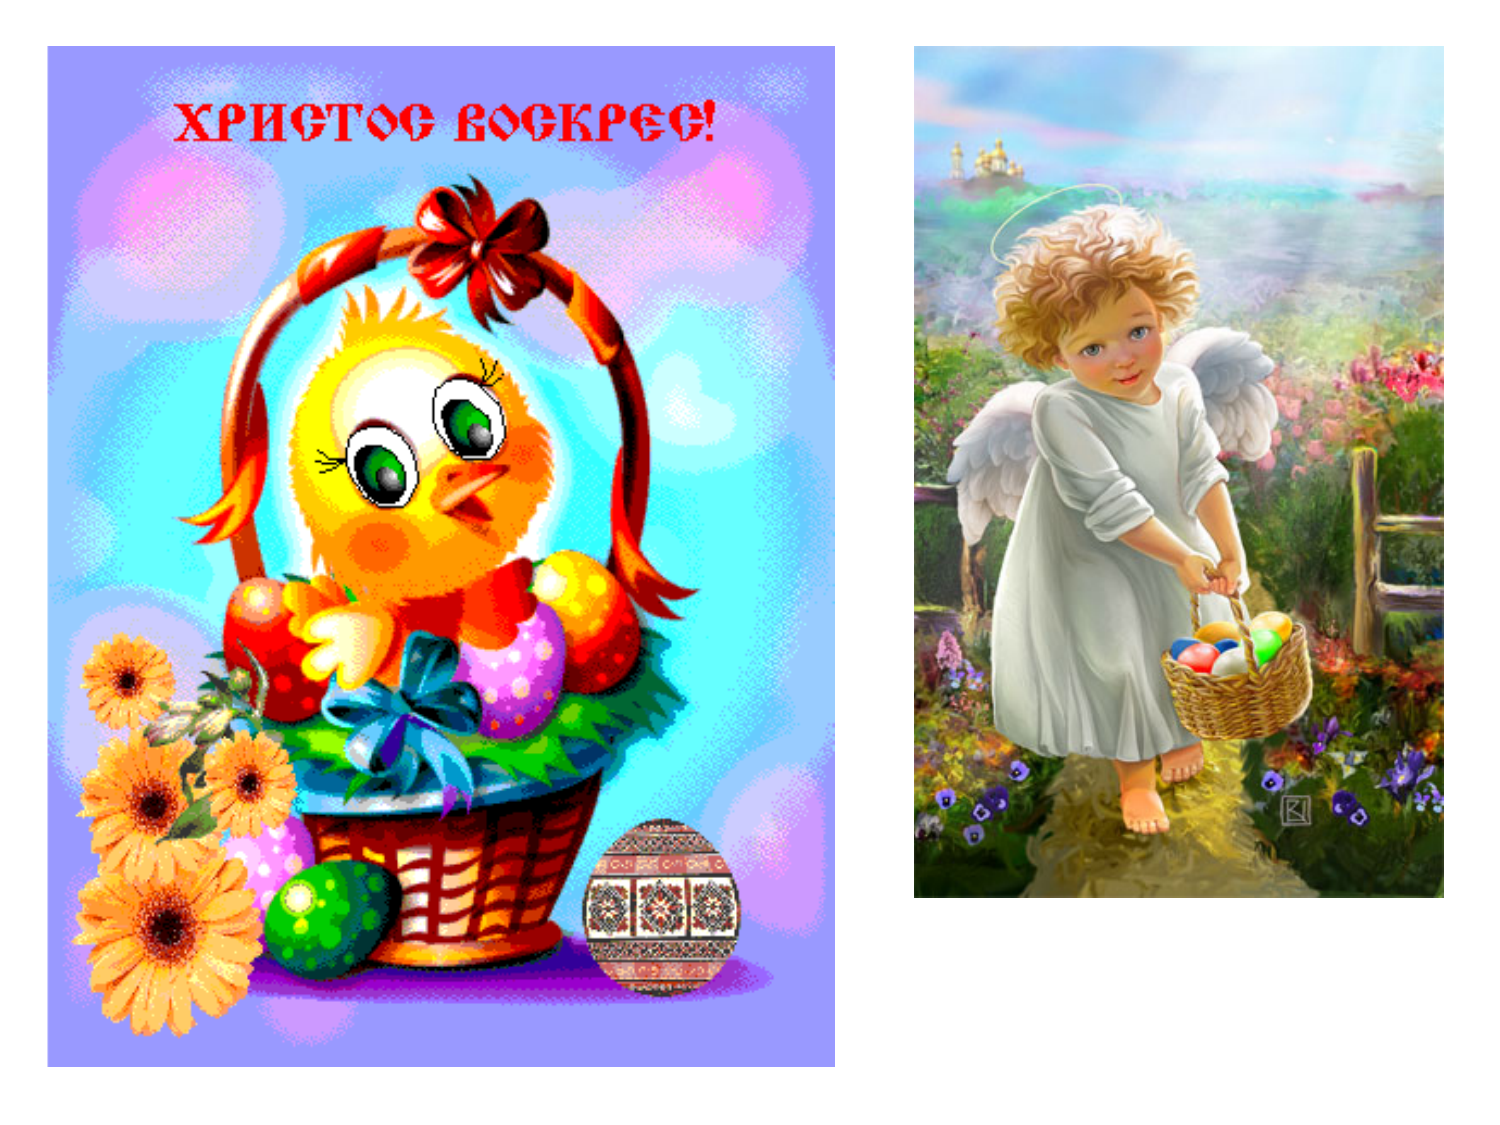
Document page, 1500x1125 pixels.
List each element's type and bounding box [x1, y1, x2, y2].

picture [913, 46, 1444, 899]
picture [46, 46, 835, 1067]
